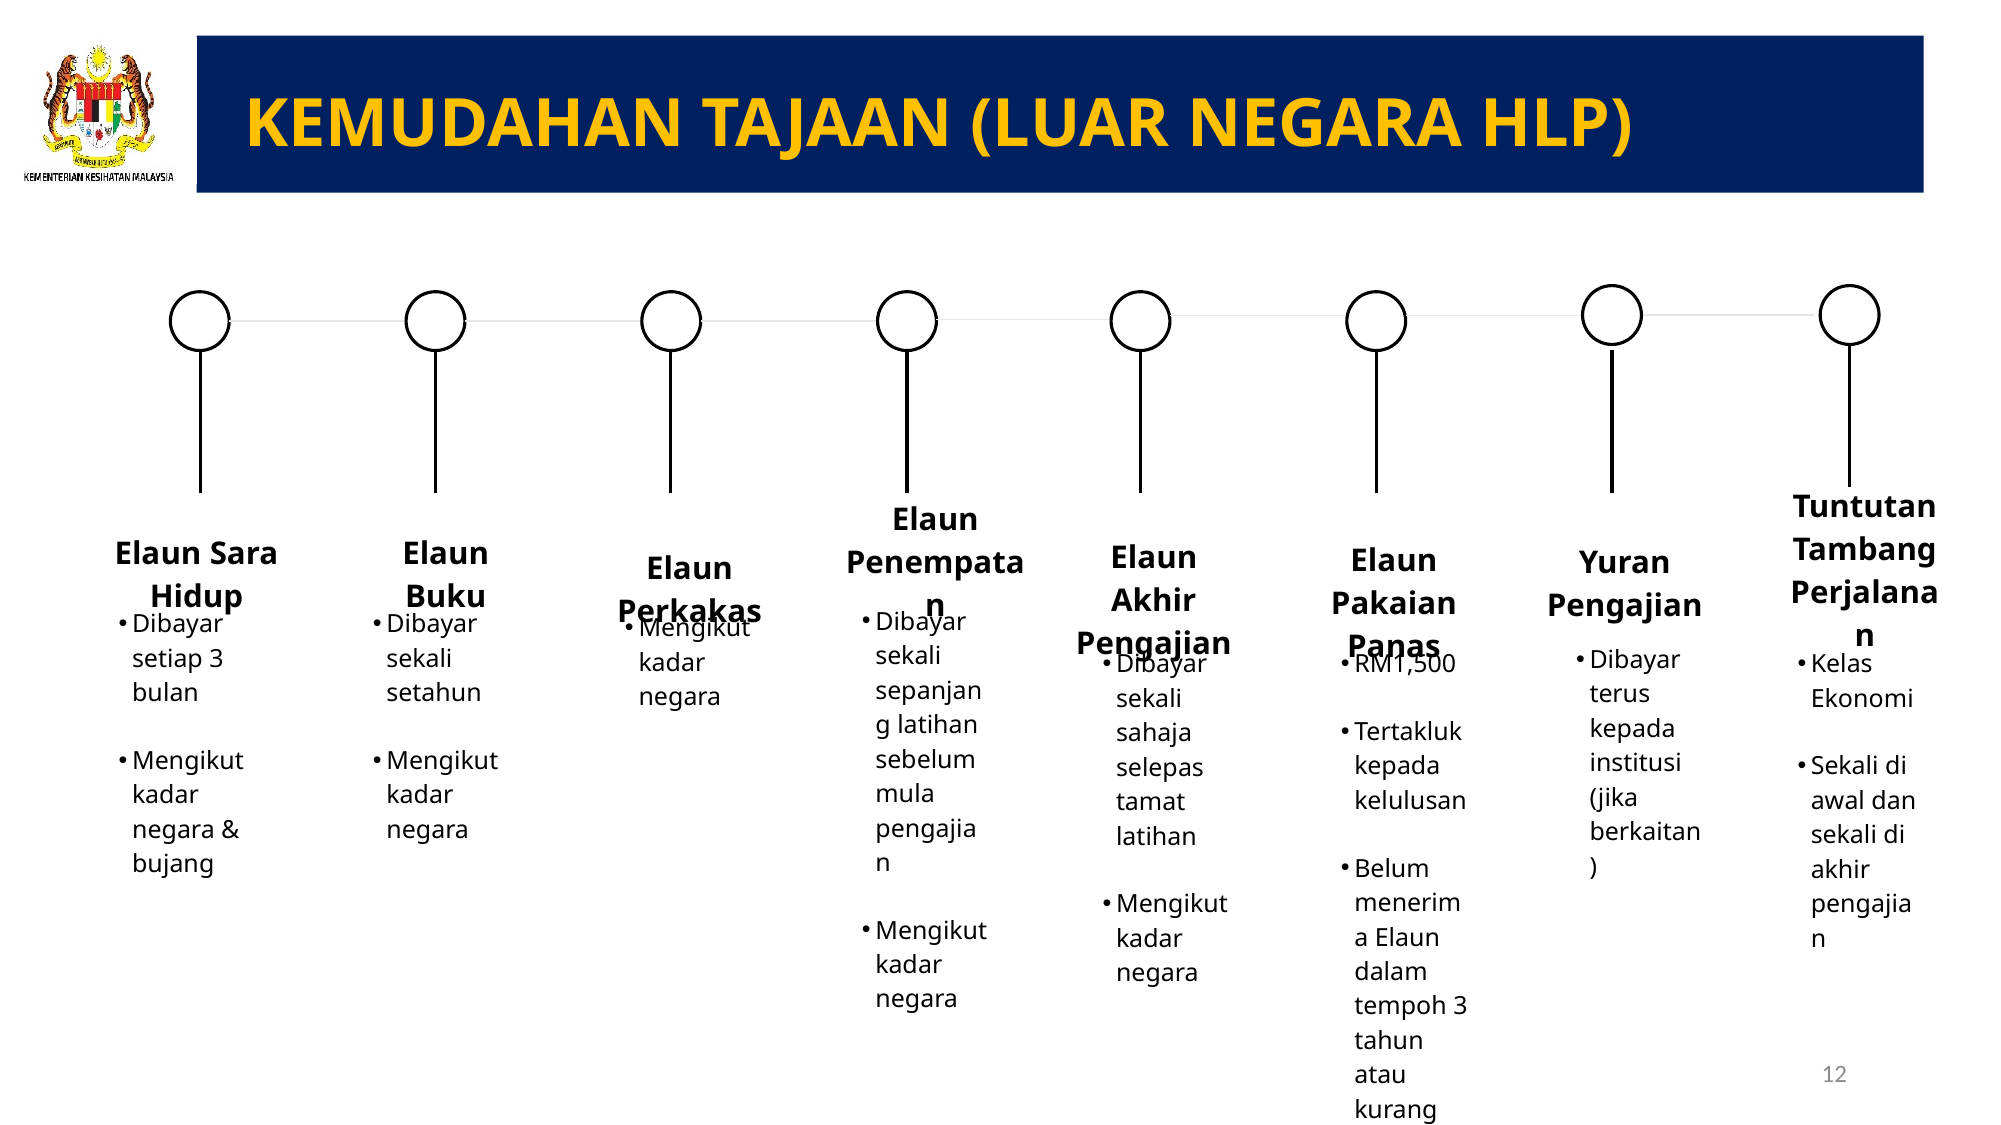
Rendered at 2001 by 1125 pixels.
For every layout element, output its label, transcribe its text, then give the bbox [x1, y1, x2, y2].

text_box [1820, 285, 1880, 345]
text_box [641, 291, 701, 351]
text_box Dibayar sekali sepanjang latihan sebelum mula pengajian Mengikut kadar negara [841, 600, 1012, 810]
text_box Elaun Akhir Pengajian [1049, 540, 1258, 661]
text_box [1346, 291, 1406, 351]
text_box Elaun Sara Hidup [92, 493, 301, 614]
text_box Mengikut kadar negara [604, 607, 771, 816]
text_box Elaun Penempatan [820, 502, 1051, 623]
text_box Kelas Ekonomi Sekali di awal dan sekali di akhir pengajian [1777, 643, 1947, 852]
text_box [1582, 285, 1642, 345]
text_box [406, 291, 465, 351]
text_box Dibayar setiap 3 bulan Mengikut kadar negara & bujang [98, 603, 265, 813]
text_box RM1,500 Tertakluk kepada kelulusan Belum menerima Elaun dalam tempoh 3 tahun atau kurang [1320, 643, 1491, 852]
text_box [170, 291, 230, 351]
slide_number 12 [1412, 1042, 1863, 1103]
text_box Dibayar terus kepada institusi (jika berkaitan) [1556, 639, 1726, 848]
text_box Elaun Buku [341, 493, 550, 614]
text_box [1111, 291, 1170, 351]
text_box Elaun Pakaian Panas [1289, 543, 1498, 664]
text_box Dibayar sekali setahun Mengikut kadar negara [352, 603, 519, 813]
picture [0, 37, 197, 184]
text_box [877, 291, 937, 351]
text_box KEMUDAHAN TAJAAN (LUAR NEGARA HLP) [229, 94, 1940, 167]
text_box Dibayar sekali sahaja selepas tamat latihan Mengikut kadar negara [1082, 643, 1252, 852]
text_box Elaun Perkakas [585, 508, 794, 629]
text_box Yuran Pengajian [1520, 502, 1729, 623]
text_box [196, 35, 1924, 193]
text_box Tuntutan Tambang Perjalanan [1760, 532, 1969, 653]
